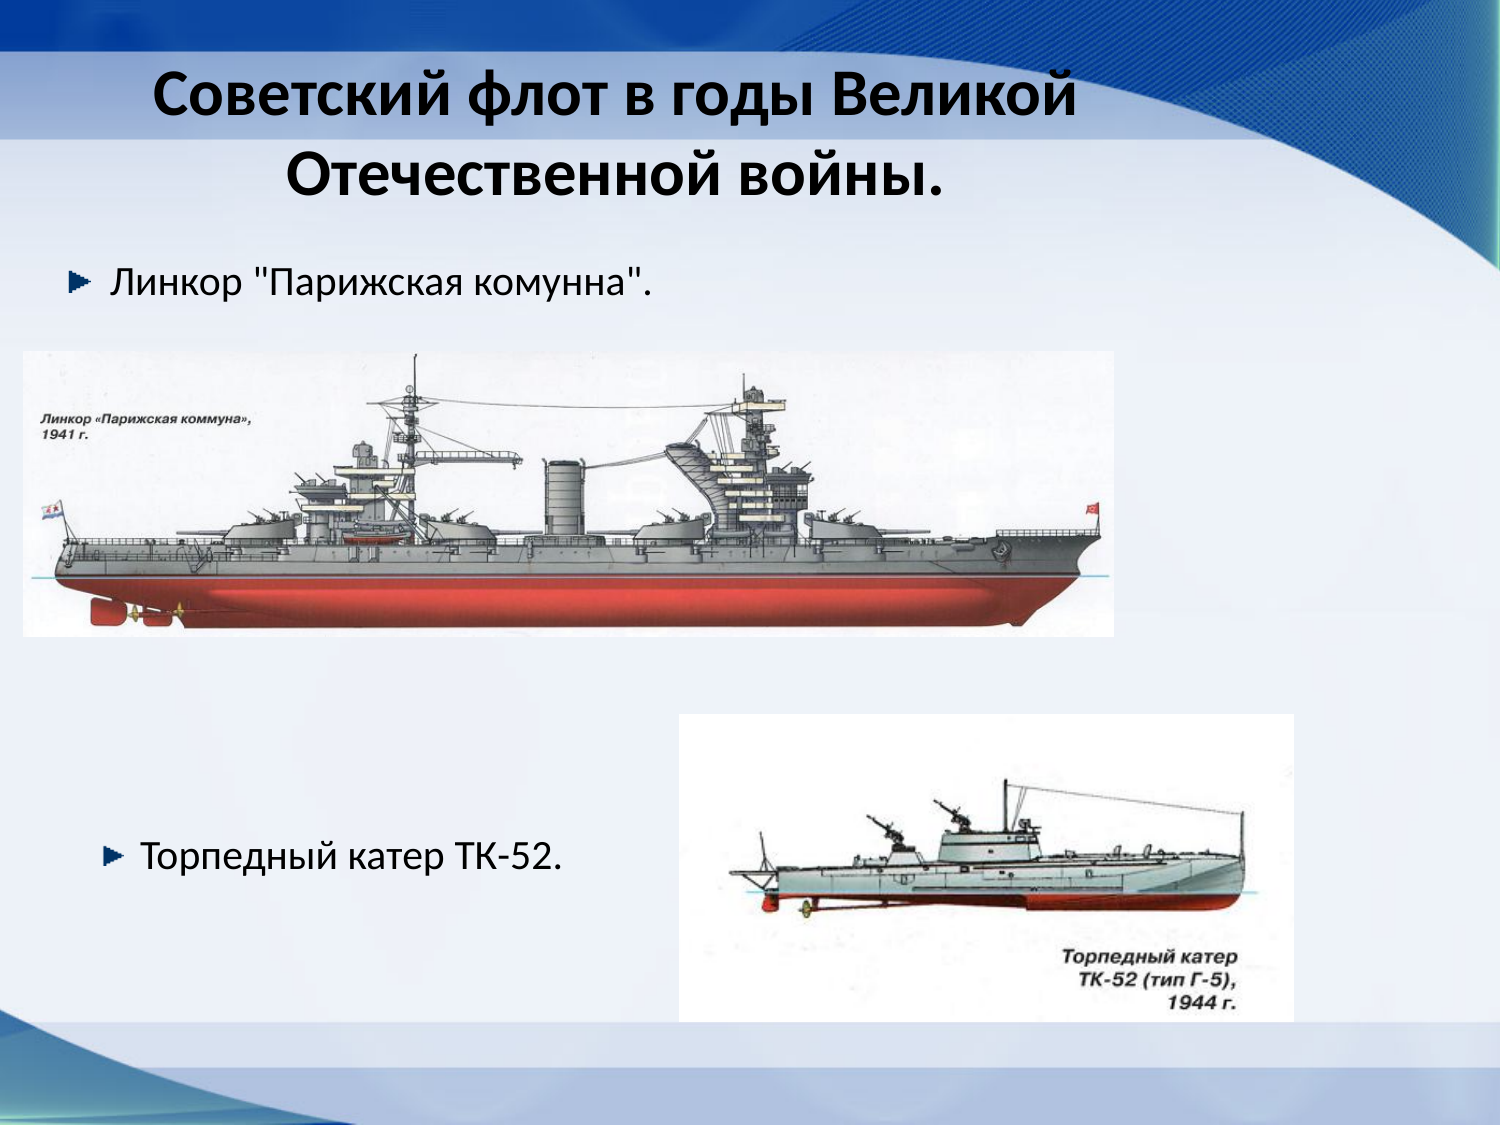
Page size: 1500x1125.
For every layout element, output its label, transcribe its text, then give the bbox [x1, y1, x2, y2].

text_box Торпедный катер ТК-52. [82, 820, 598, 886]
title Советский флот в годы Великой Отечественной войны. [0, 35, 1292, 223]
text_box Линкор "Парижская комунна". [46, 246, 750, 311]
picture [0, 0, 1500, 1125]
